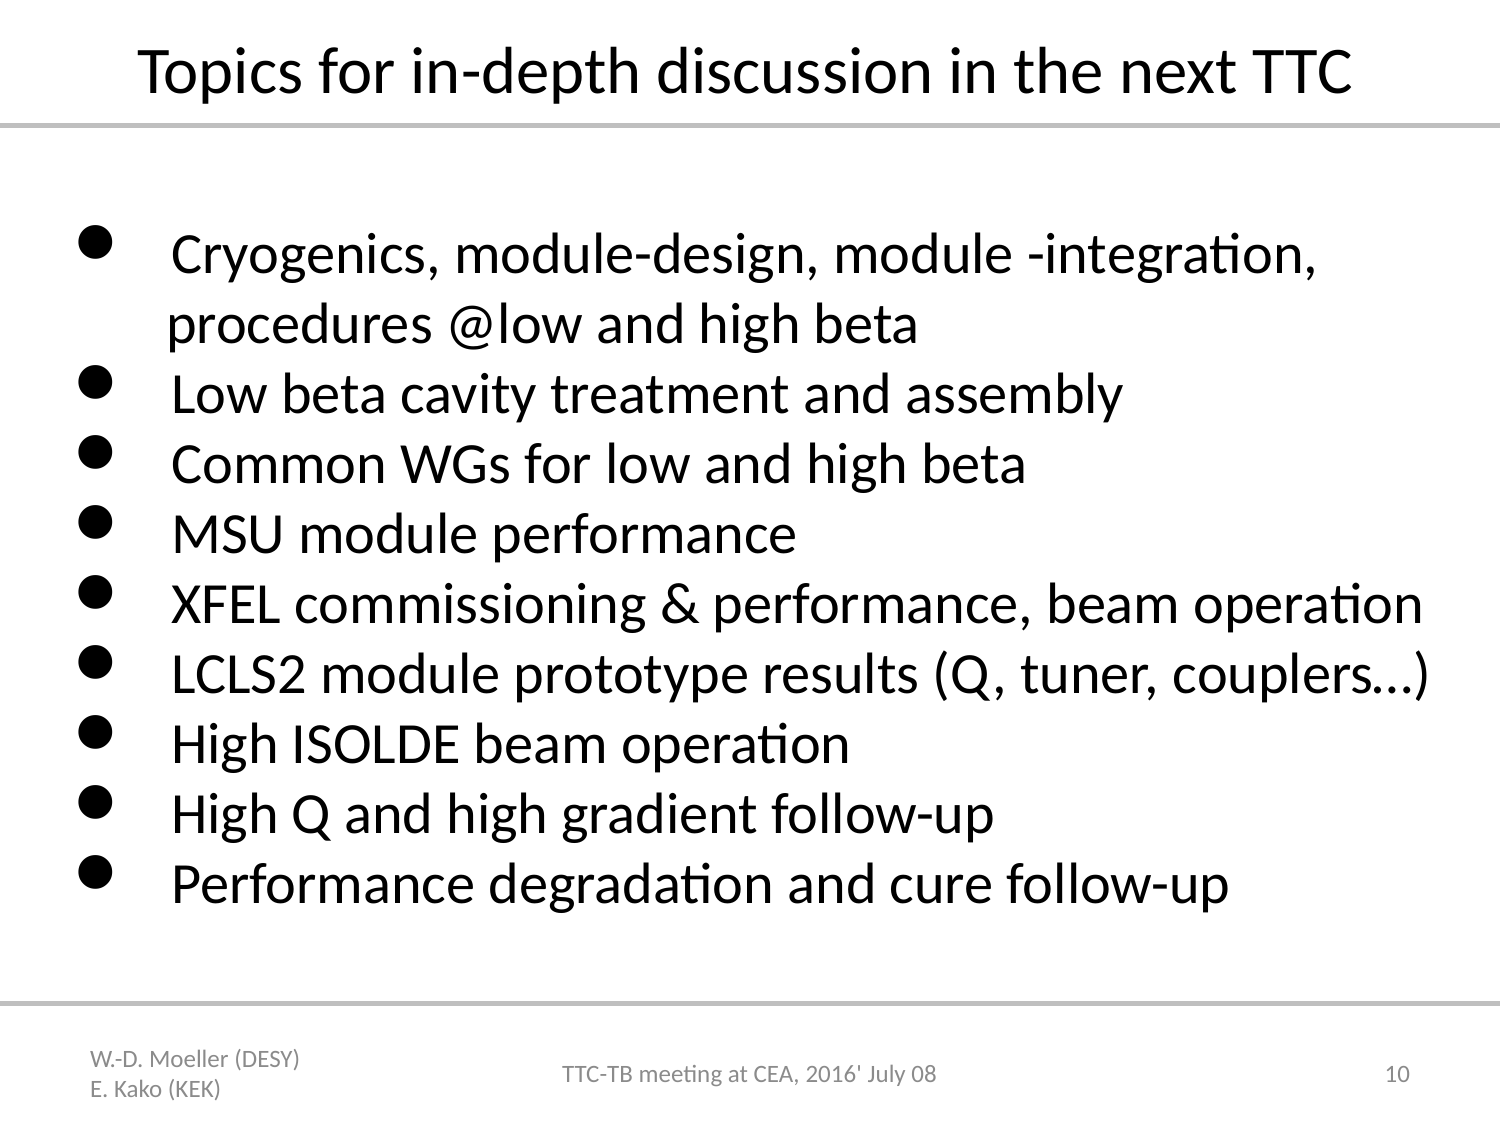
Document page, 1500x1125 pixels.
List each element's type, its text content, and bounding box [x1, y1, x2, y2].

slide_number 10 [1074, 1042, 1425, 1103]
footer TTC-TB meeting at CEA, 2016' July 08 [512, 1042, 988, 1103]
text_box Topics for in-depth discussion in the next TTC [122, 19, 1369, 114]
text_box Cryogenics, module-design, module -integration, procedures @low and high beta Low beta cavity treatment and assembly Common WGs for low and high beta MSU module performance XFEL commissioning & performance, beam operation LCLS2 module prototype results (Q, tuner, couplers…) High ISOLDE beam operation High Q and high gradient follow-up Performance degradation and cure follow-up [58, 207, 1500, 923]
slide_number W.-D. Moeller (DESY) E. Kako (KEK) [75, 1042, 425, 1103]
